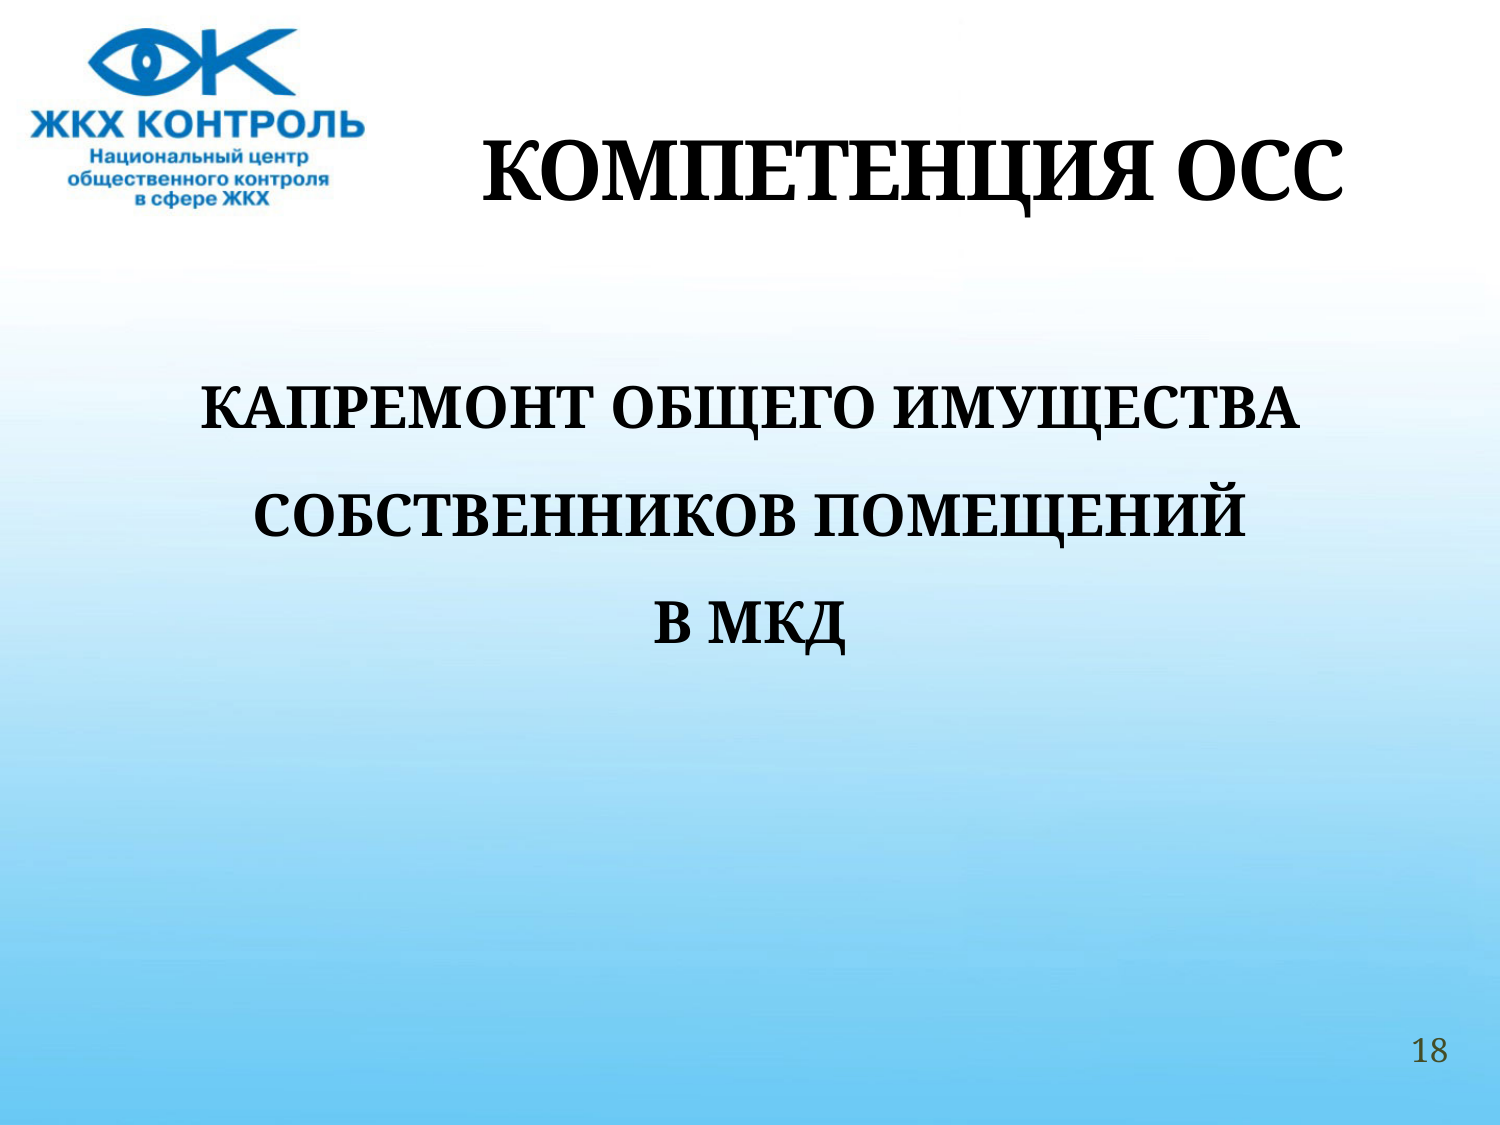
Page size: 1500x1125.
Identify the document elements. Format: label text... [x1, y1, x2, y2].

picture [0, 0, 1500, 1125]
slide_number 18 [1379, 1014, 1480, 1089]
title КОМПЕТЕНЦИЯ ОСС [374, 24, 1454, 225]
list КАПРЕМОНТ ОБЩЕГО ИМУЩЕСТВА СОБСТВЕННИКОВ ПОМЕЩЕНИЙ В МКД [46, 363, 1454, 1000]
